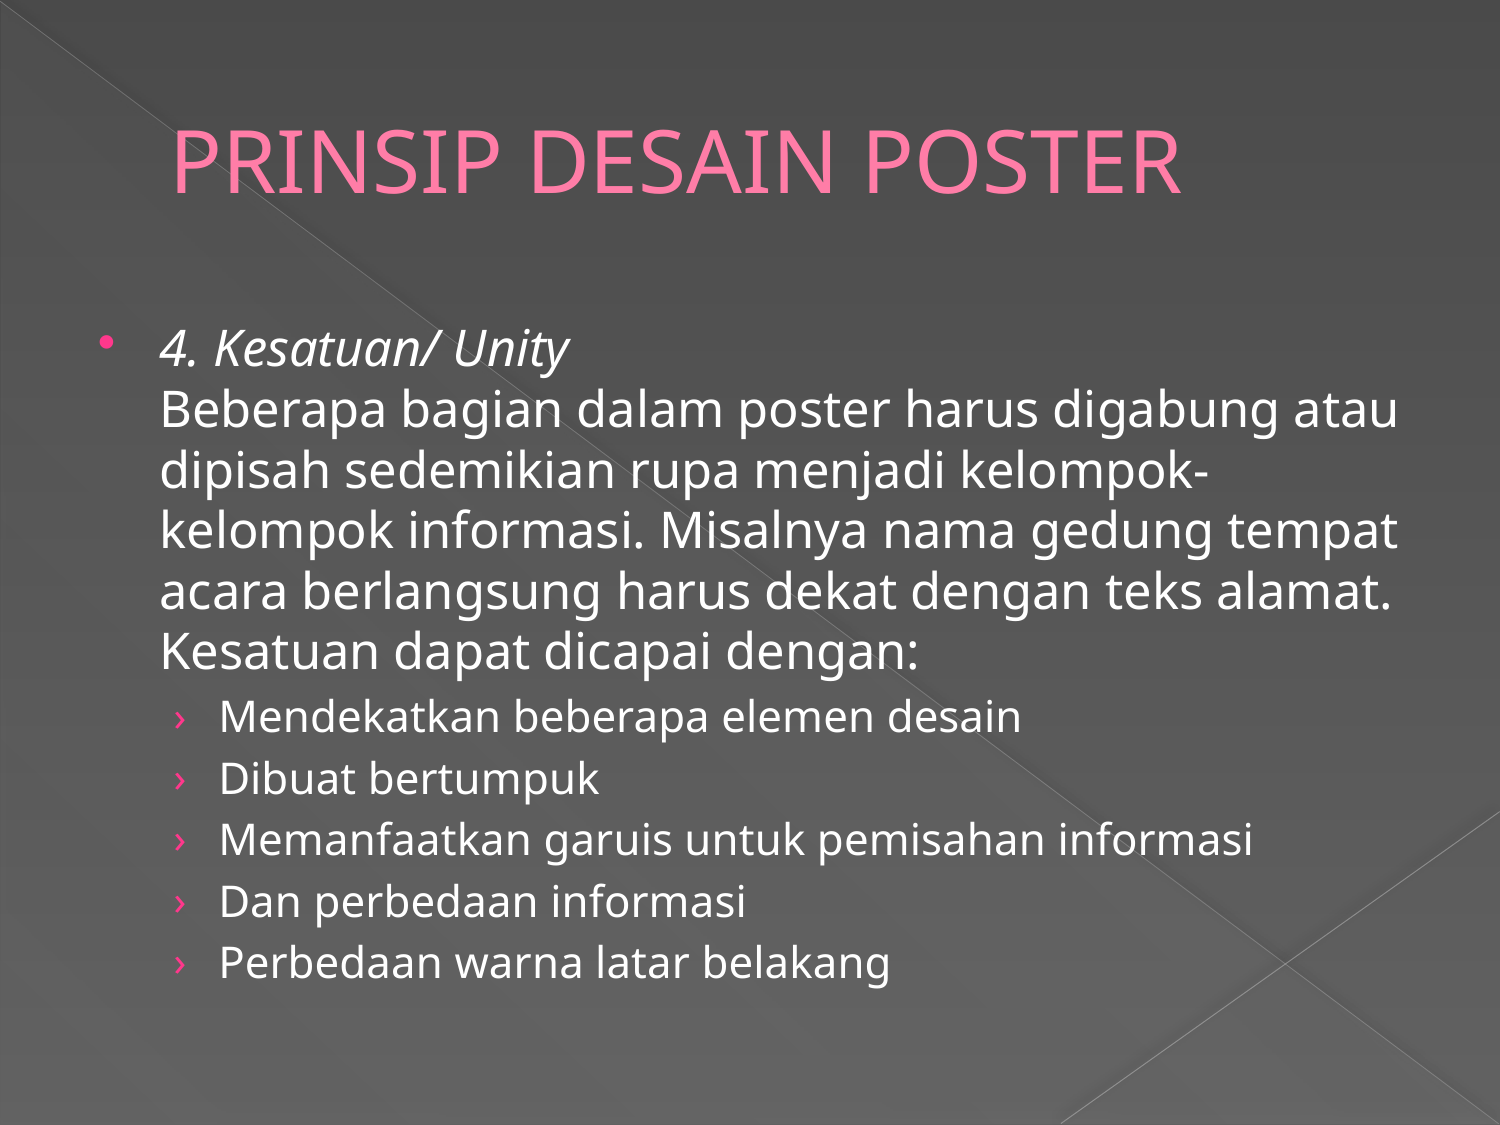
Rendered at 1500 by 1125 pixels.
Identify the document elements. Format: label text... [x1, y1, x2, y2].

title PRINSIP DESAIN POSTER [75, 43, 1425, 274]
list 4. Kesatuan/ Unity Beberapa bagian dalam poster harus digabung atau dipisah sedemikian rupa menjadi kelompok-kelompok informasi. Misalnya nama gedung tempat acara berlangsung harus dekat dengan teks alamat. Kesatuan dapat dicapai dengan: Mendekatkan beberapa elemen desain Dibuat bertumpuk Memanfaatkan garuis untuk pemisahan informasi Dan perbedaan informasi Perbedaan warna latar belakang [75, 308, 1425, 1059]
